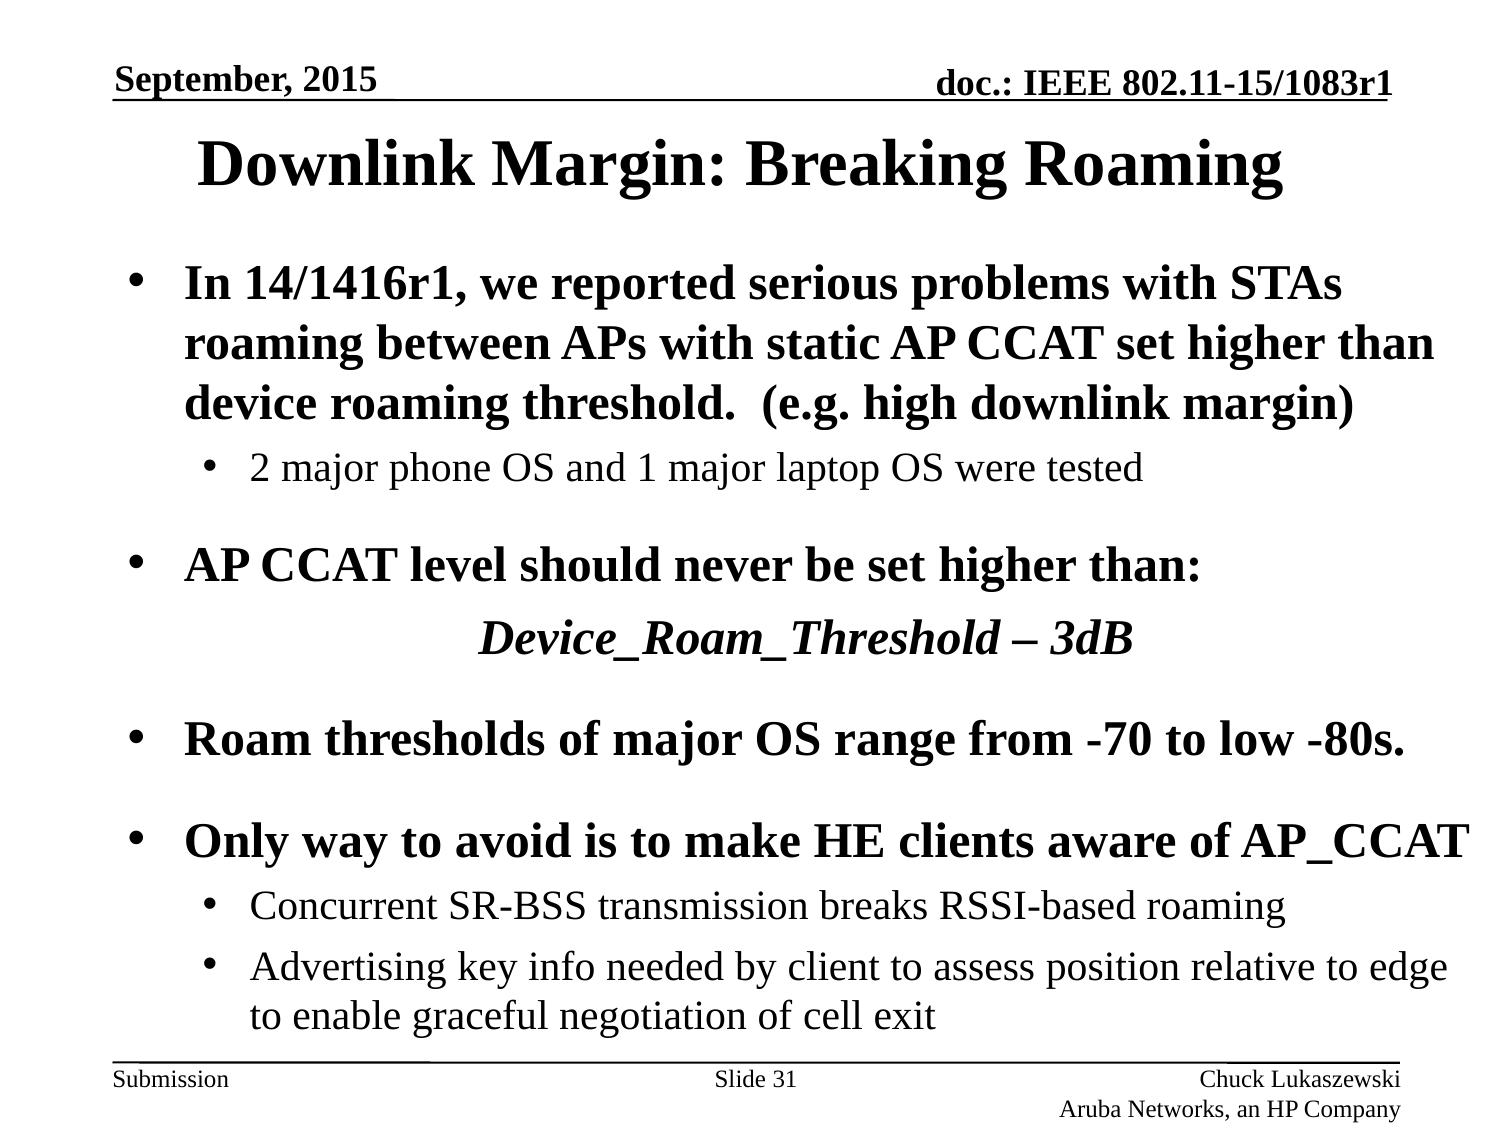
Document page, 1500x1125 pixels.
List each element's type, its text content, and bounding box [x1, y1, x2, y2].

slide_number Slide 31 [712, 1061, 800, 1123]
list In 14/1416r1, we reported serious problems with STAs roaming between APs with static AP CCAT set higher than device roaming threshold. (e.g. high downlink margin) 2 major phone OS and 1 major laptop OS were tested AP CCAT level should never be set higher than: Device_Roam_Threshold – 3dB Roam thresholds of major OS range from -70 to low -80s. Only way to avoid is to make HE clients aware of AP_CCAT Concurrent SR-BSS transmission breaks RSSI-based roaming Advertising key info needed by client to assess position relative to edge to enable graceful negotiation of cell exit [112, 241, 1500, 1000]
footer Chuck Lukaszewski Aruba Networks, an HP Company [878, 1061, 1402, 1113]
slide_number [114, 54, 423, 100]
title Downlink Margin: Breaking Roaming [112, 112, 1388, 205]
